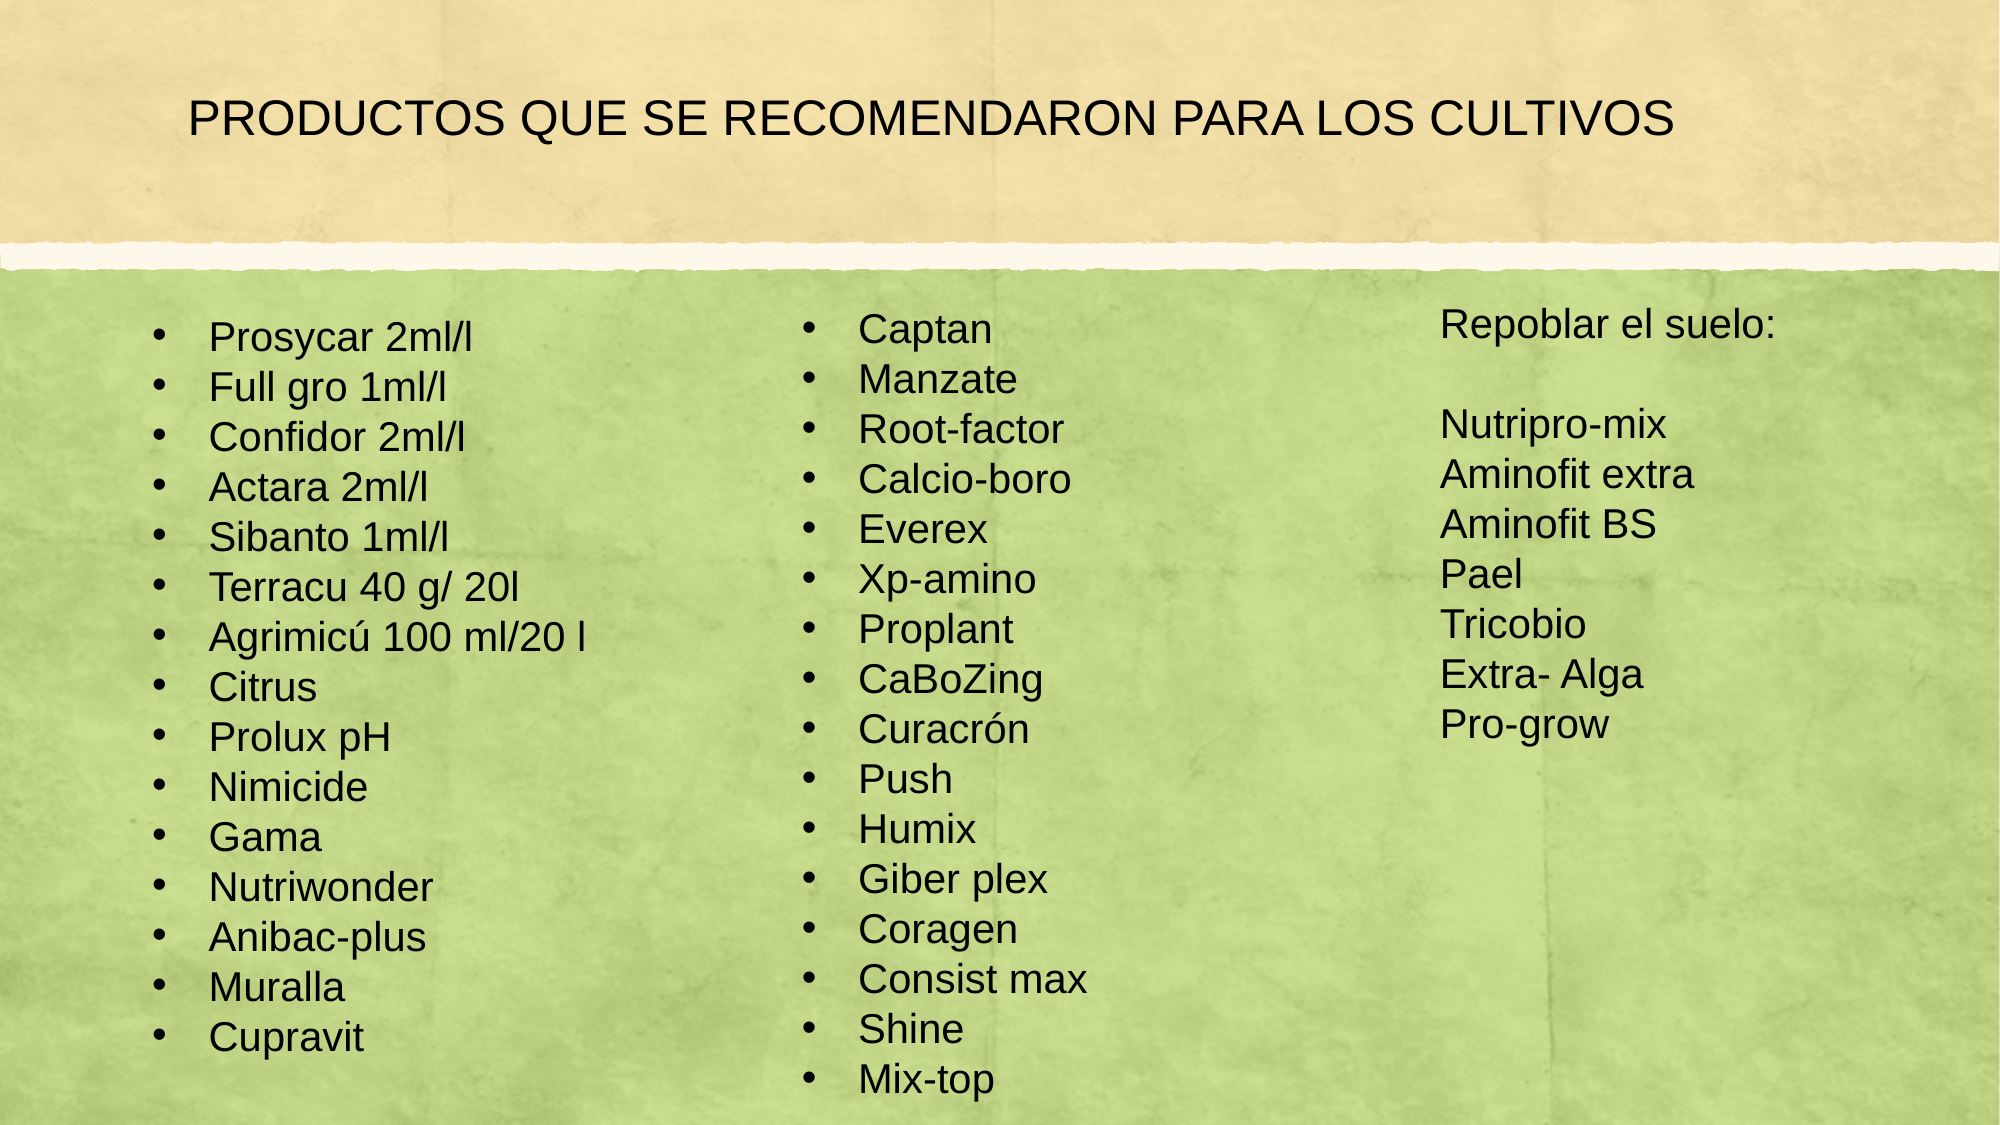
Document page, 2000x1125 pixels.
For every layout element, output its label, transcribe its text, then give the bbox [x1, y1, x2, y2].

text_box Prosycar 2ml/l Full gro 1ml/l Confidor 2ml/l Actara 2ml/l Sibanto 1ml/l Terracu 40 g/ 20l Agrimicú 100 ml/20 l Citrus Prolux pH Nimicide Gama Nutriwonder Anibac-plus Muralla Cupravit [137, 302, 622, 1118]
text_box PRODUCTOS QUE SE RECOMENDARON PARA LOS CULTIVOS [172, 78, 1721, 153]
text_box Captan Manzate Root-factor Calcio-boro Everex Xp-amino Proplant CaBoZing Curacrón Push Humix Giber plex Coragen Consist max Shine Mix-top [787, 294, 1107, 1125]
text_box Repoblar el suelo: Nutripro-mix Aminofit extra Aminofit BS Pael Tricobio Extra- Alga Pro-grow [1425, 289, 1886, 805]
